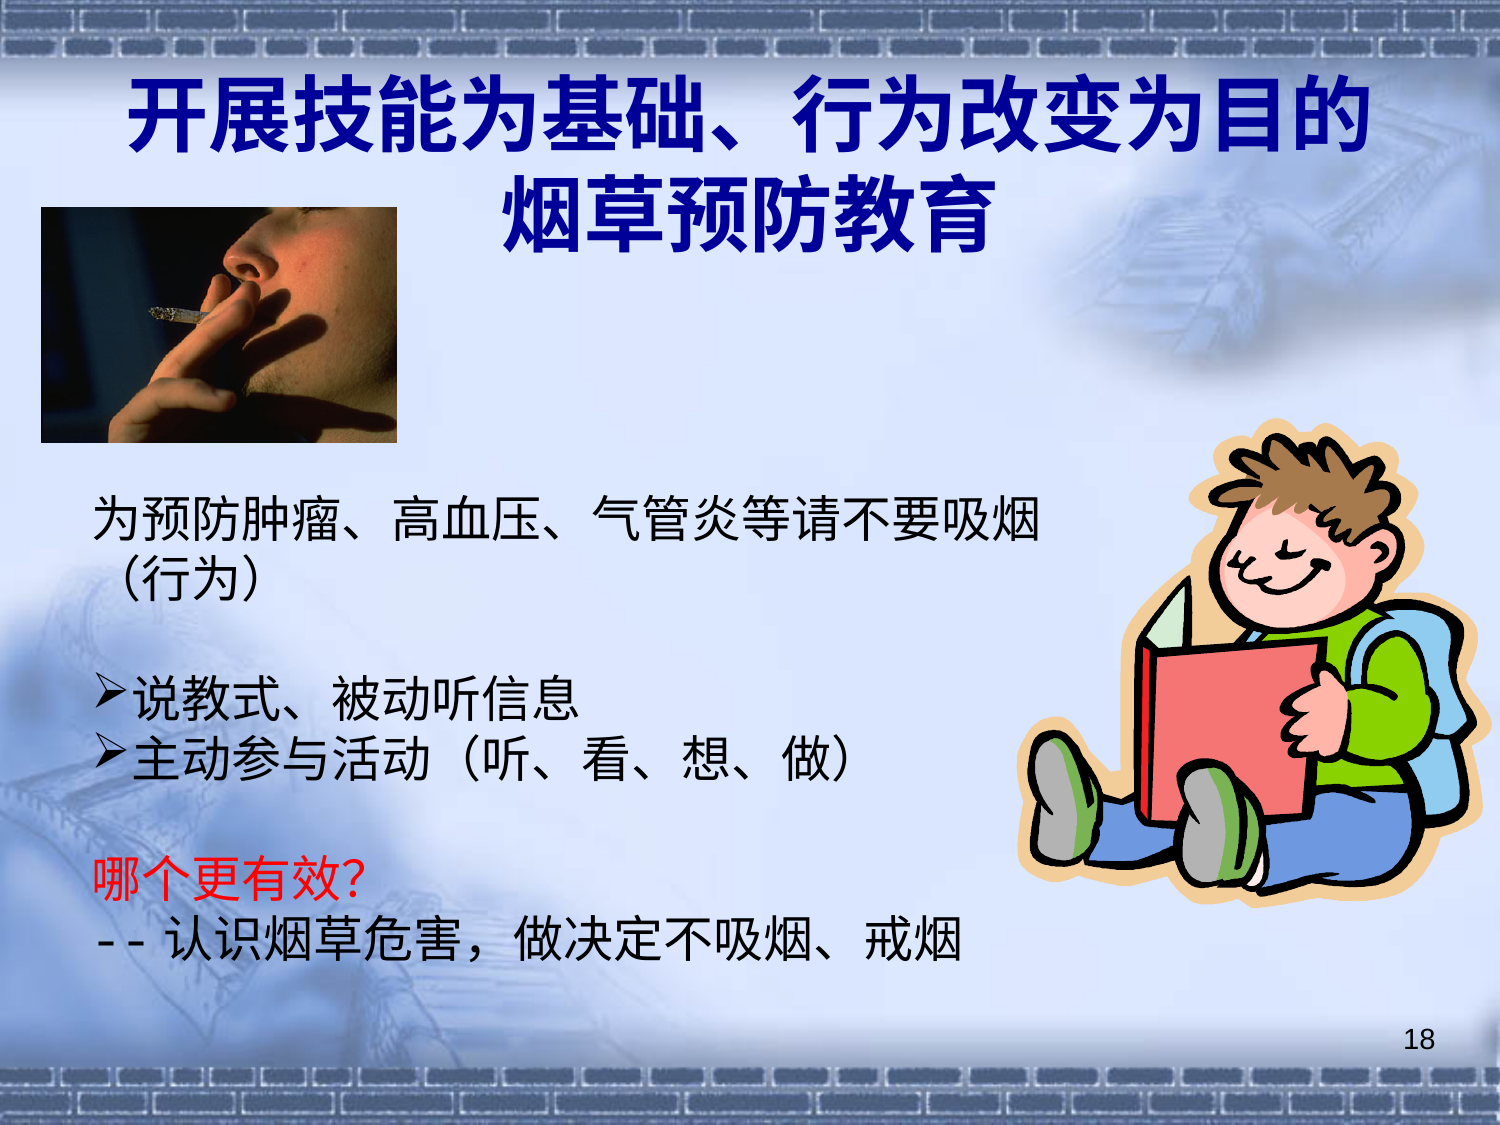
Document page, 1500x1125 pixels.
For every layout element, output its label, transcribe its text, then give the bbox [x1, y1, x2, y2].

title 开展技能为基础、行为改变为目的烟草预防教育 [88, 54, 1412, 270]
text_box 为预防肿瘤、高血压、气管炎等请不要吸烟（行为） 说教式、被动听信息 主动参与活动（听、看、想、做） 哪个更有效？ --认识烟草危害，做决定不吸烟、戒烟 [76, 479, 1081, 975]
slide_number 18 [1074, 1012, 1451, 1091]
picture [0, 0, 1500, 1125]
